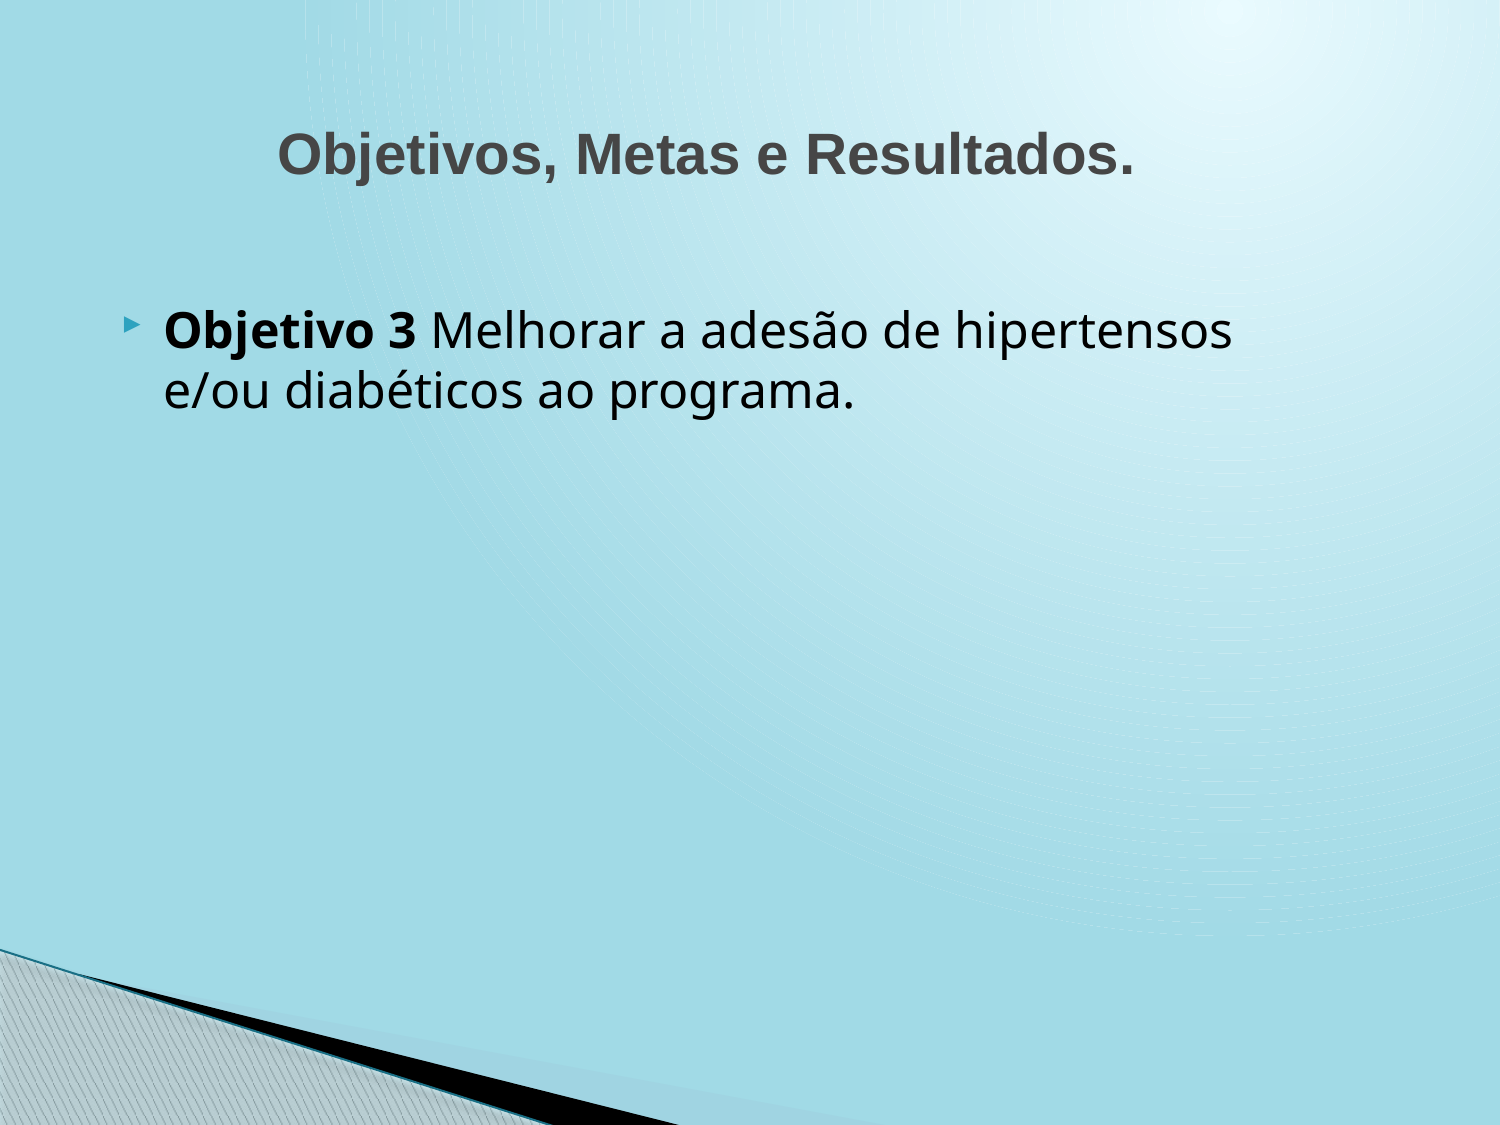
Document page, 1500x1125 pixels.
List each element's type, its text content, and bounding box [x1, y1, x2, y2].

title Objetivos, Metas e Resultados. [262, 70, 1500, 233]
list Objetivo 3 Melhorar a adesão de hipertensos e/ou diabéticos ao programa. [88, 290, 1306, 998]
